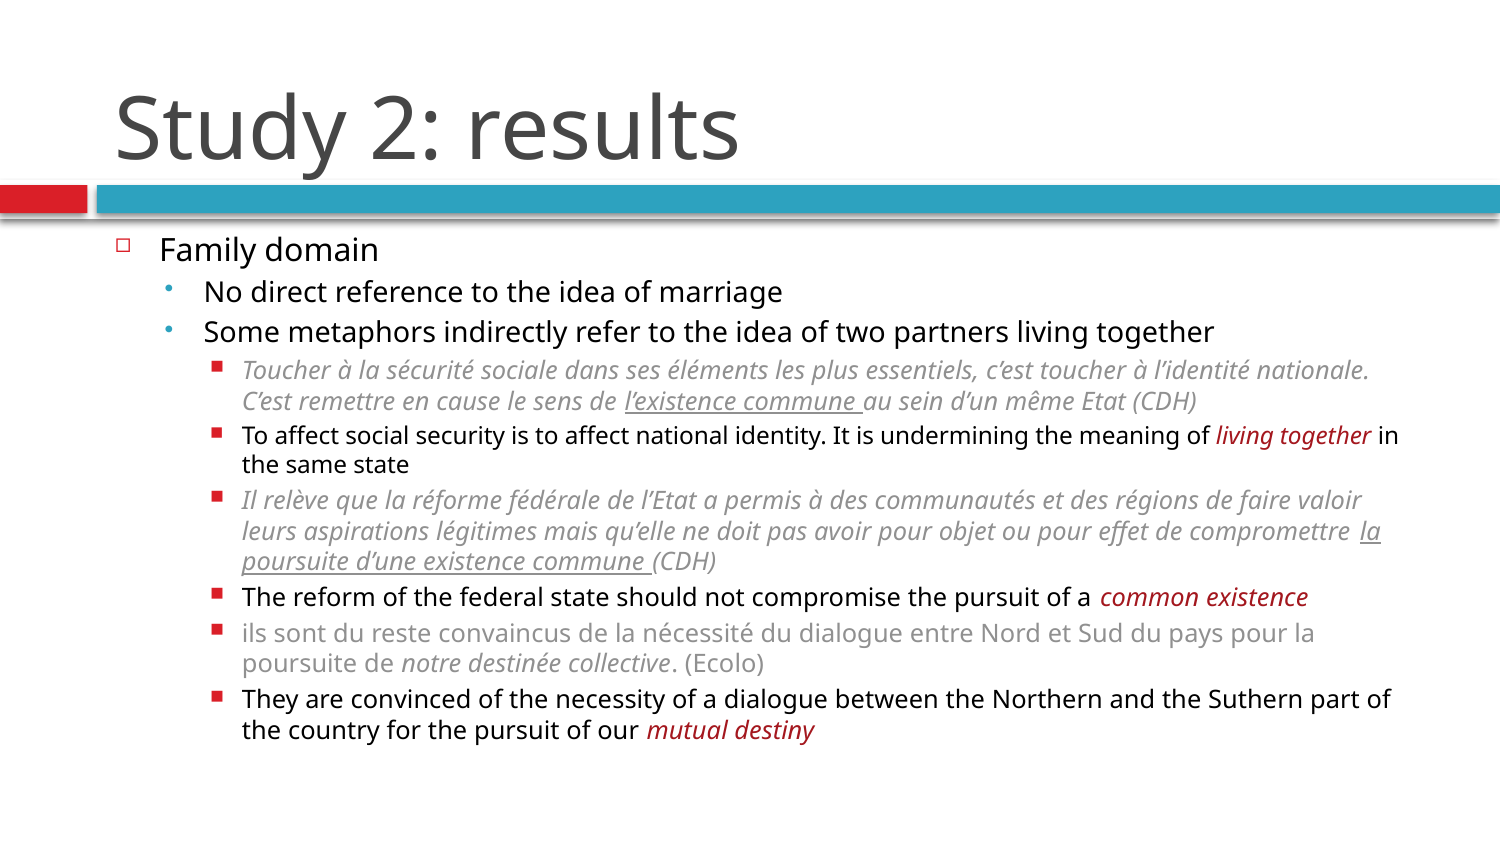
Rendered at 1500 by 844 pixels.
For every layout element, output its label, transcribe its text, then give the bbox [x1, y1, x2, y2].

list Family domain No direct reference to the idea of marriage Some metaphors indirectly refer to the idea of two partners living together Toucher à la sécurité sociale dans ses éléments les plus essentiels, c’est toucher à l’identité nationale. C’est remettre en cause le sens de l’existence commune au sein d’un même Etat (CDH) To affect social security is to affect national identity. It is undermining the meaning of living together in the same state Il relève que la réforme fédérale de l’Etat a permis à des communautés et des régions de faire valoir leurs aspirations légitimes mais qu’elle ne doit pas avoir pour objet ou pour effet de compromettre la poursuite d’une existence commune (CDH) The reform of the federal state should not compromise the pursuit of a common existence ils sont du reste convaincus de la nécessité du dialogue entre Nord et Sud du pays pour la poursuite de notre destinée collective. (Ecolo) They are convinced of the necessity of a dialogue between the Northern and the Suthern part of the country for the pursuit of our mutual destiny [99, 221, 1438, 760]
title Study 2: results [99, 19, 1438, 185]
